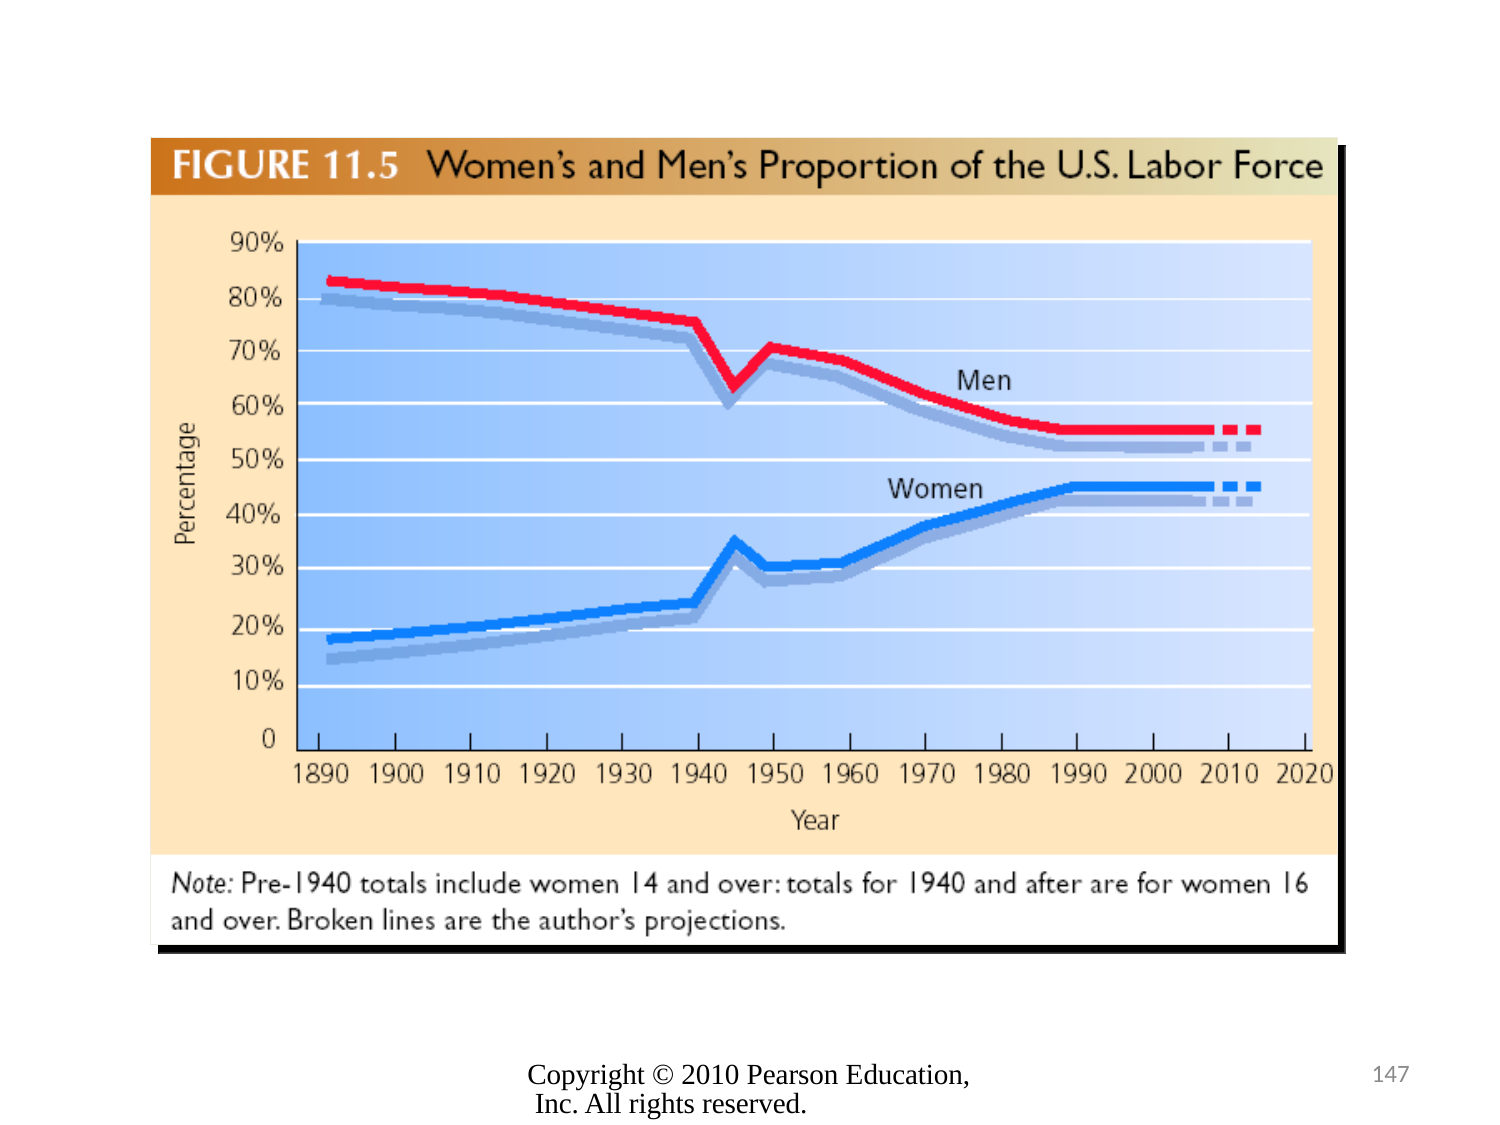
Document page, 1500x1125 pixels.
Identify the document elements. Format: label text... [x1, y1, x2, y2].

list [149, 137, 1338, 945]
footer Copyright © 2010 Pearson Education, Inc. All rights reserved. [512, 1042, 988, 1103]
slide_number 147 [1074, 1042, 1425, 1103]
